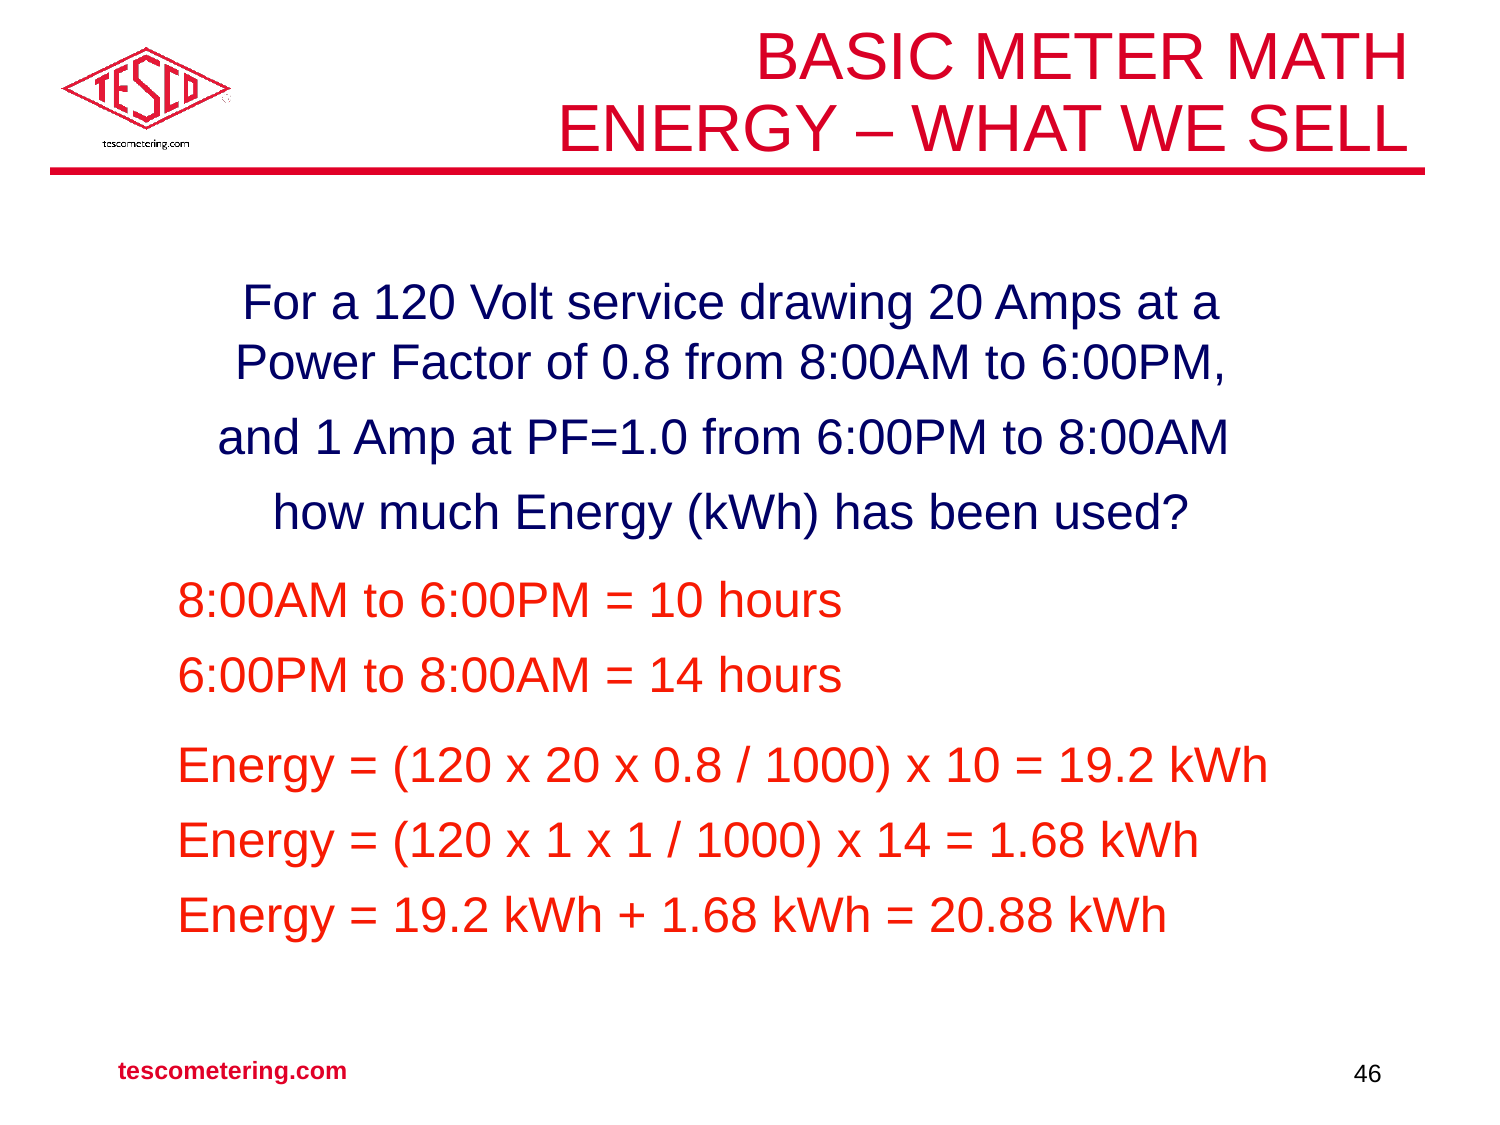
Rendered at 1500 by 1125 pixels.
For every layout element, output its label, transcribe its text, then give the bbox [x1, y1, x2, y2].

text_box Energy = (120 x 1 x 1 / 1000) x 14 = 1.68 kWh [162, 799, 1216, 875]
picture [61, 47, 75, 150]
text_box 8:00AM to 6:00PM = 10 hours 6:00PM to 8:00AM = 14 hours [162, 560, 859, 711]
text_box Energy = (120 x 20 x 0.8 / 1000) x 10 = 19.2 kWh [162, 724, 1285, 800]
text_box For a 120 Volt service drawing 20 Amps at a Power Factor of 0.8 from 8:00AM to 6:00PM, and 1 Amp at PF=1.0 from 6:00PM to 8:00AM how much Energy (kWh) has been used? [199, 262, 1263, 548]
text_box Energy = 19.2 kWh + 1.68 kWh = 20.88 kWh [162, 874, 1184, 950]
footer tescometering.com [103, 1039, 610, 1100]
title Basic Meter Math Energy – What We Sell [75, 0, 1425, 188]
slide_number 46 [1059, 1042, 1397, 1103]
